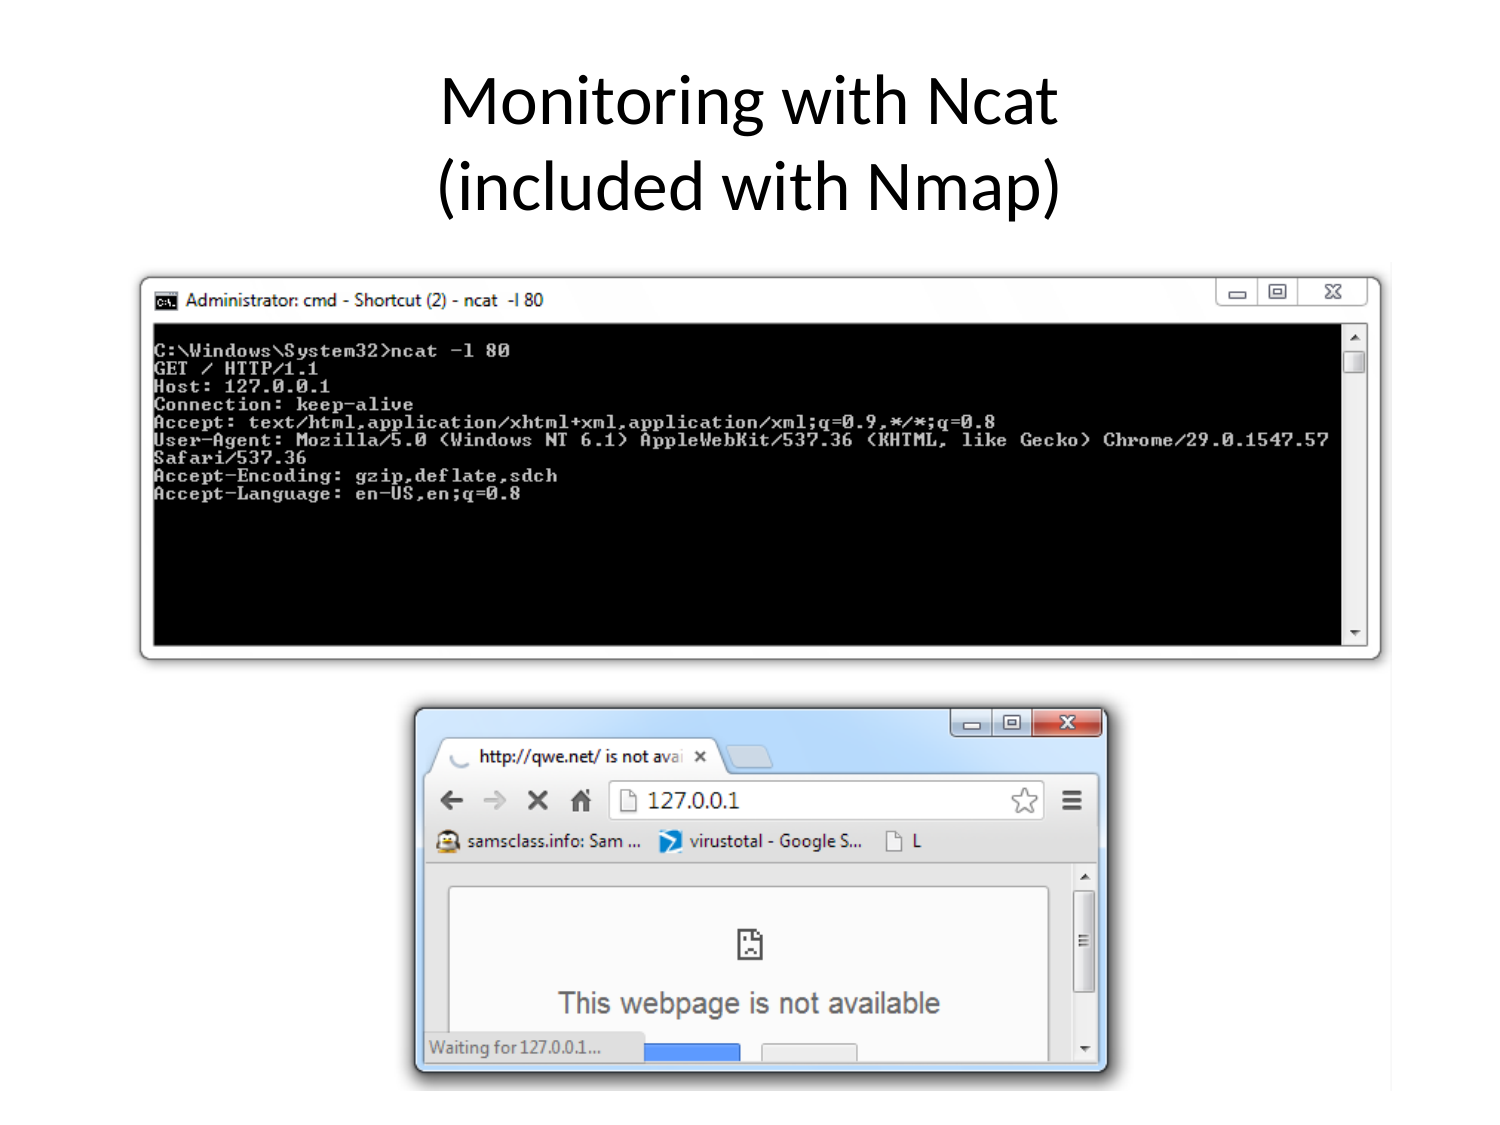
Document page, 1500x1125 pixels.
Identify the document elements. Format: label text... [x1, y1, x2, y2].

title Monitoring with Ncat (included with Nmap) [75, 45, 1425, 233]
picture [124, 262, 1392, 1091]
